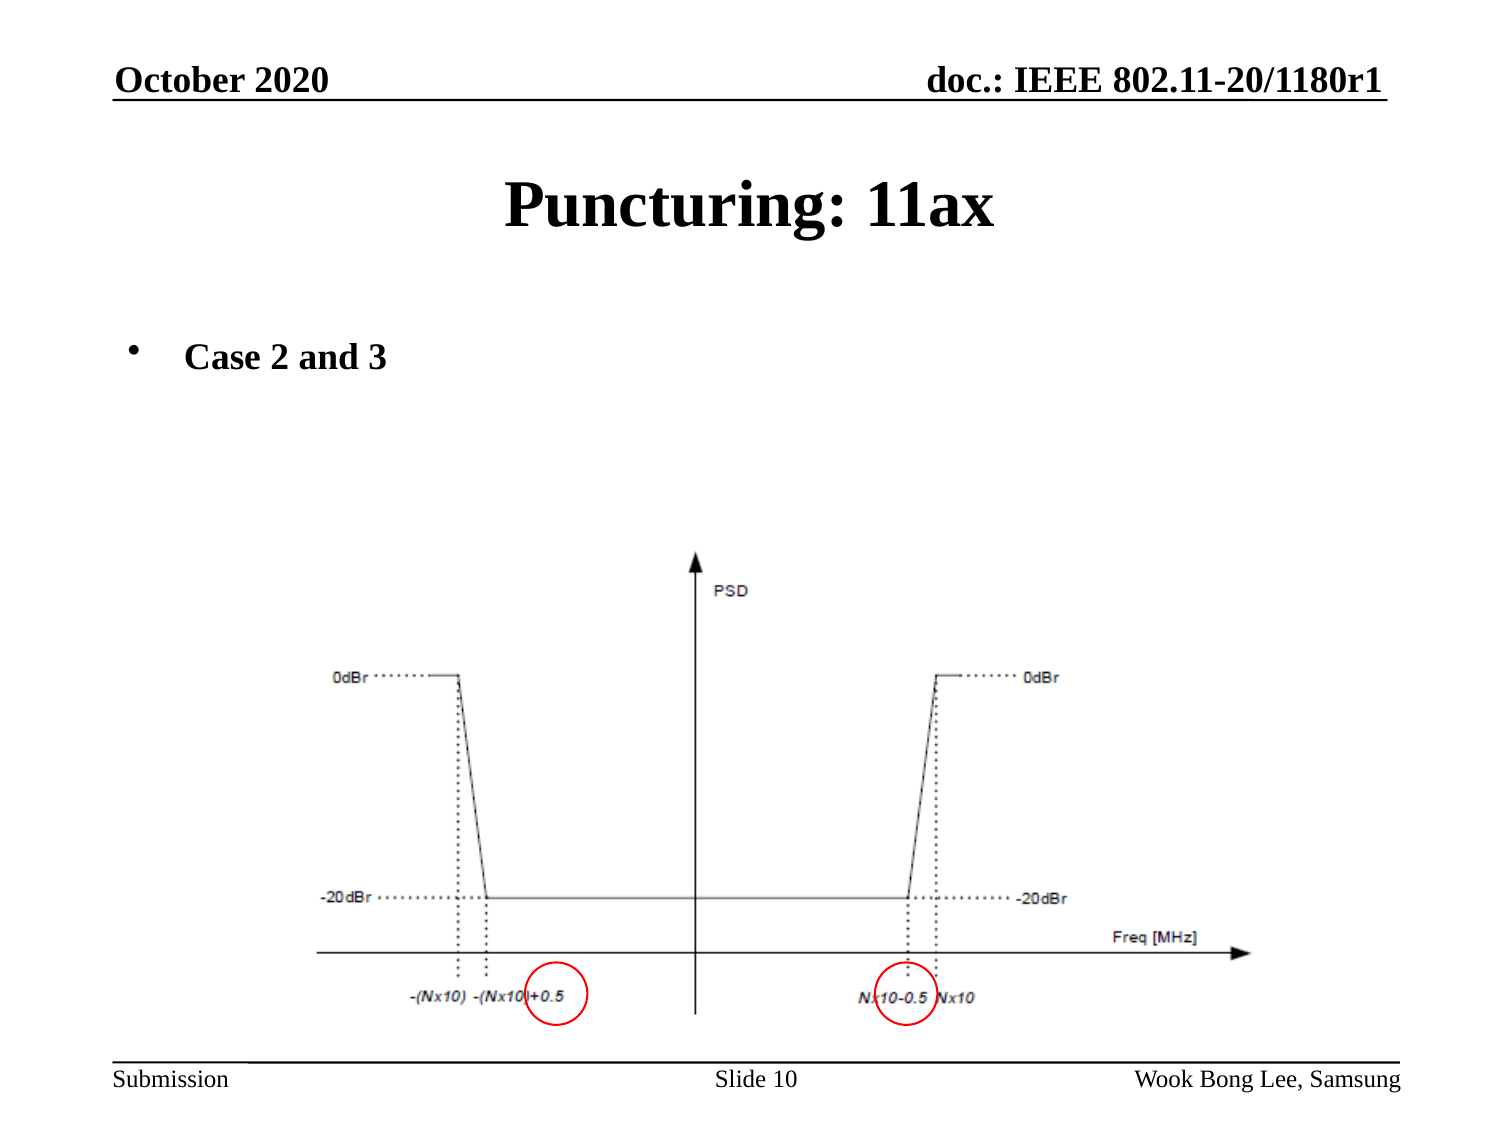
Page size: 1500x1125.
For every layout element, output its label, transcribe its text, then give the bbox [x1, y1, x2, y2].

picture [230, 523, 1282, 1041]
footer Wook Bong Lee, Samsung [1130, 1061, 1402, 1093]
title Puncturing: 11ax [112, 112, 1388, 288]
list Case 2 and 3 [112, 324, 1388, 1001]
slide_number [114, 54, 335, 101]
slide_number Slide 10 [712, 1061, 800, 1093]
